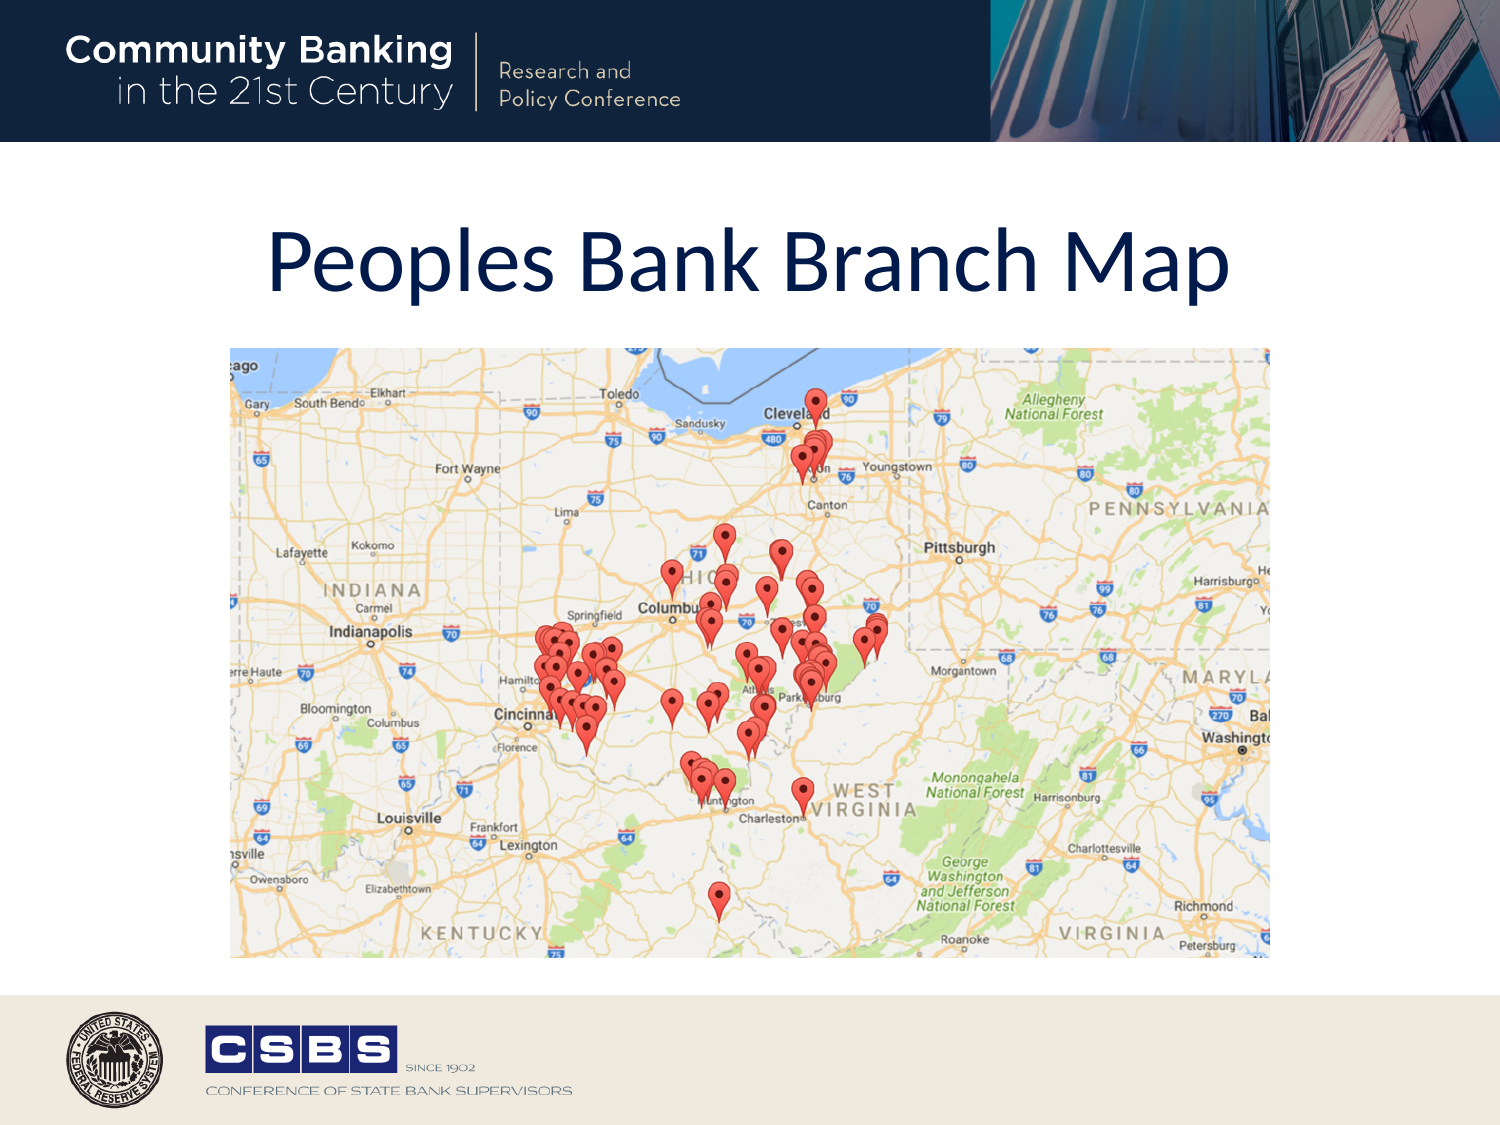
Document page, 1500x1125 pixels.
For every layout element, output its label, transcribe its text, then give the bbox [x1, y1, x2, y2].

title Peoples Bank Branch Map [75, 161, 1425, 349]
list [230, 348, 1270, 958]
picture [0, 0, 1500, 1125]
